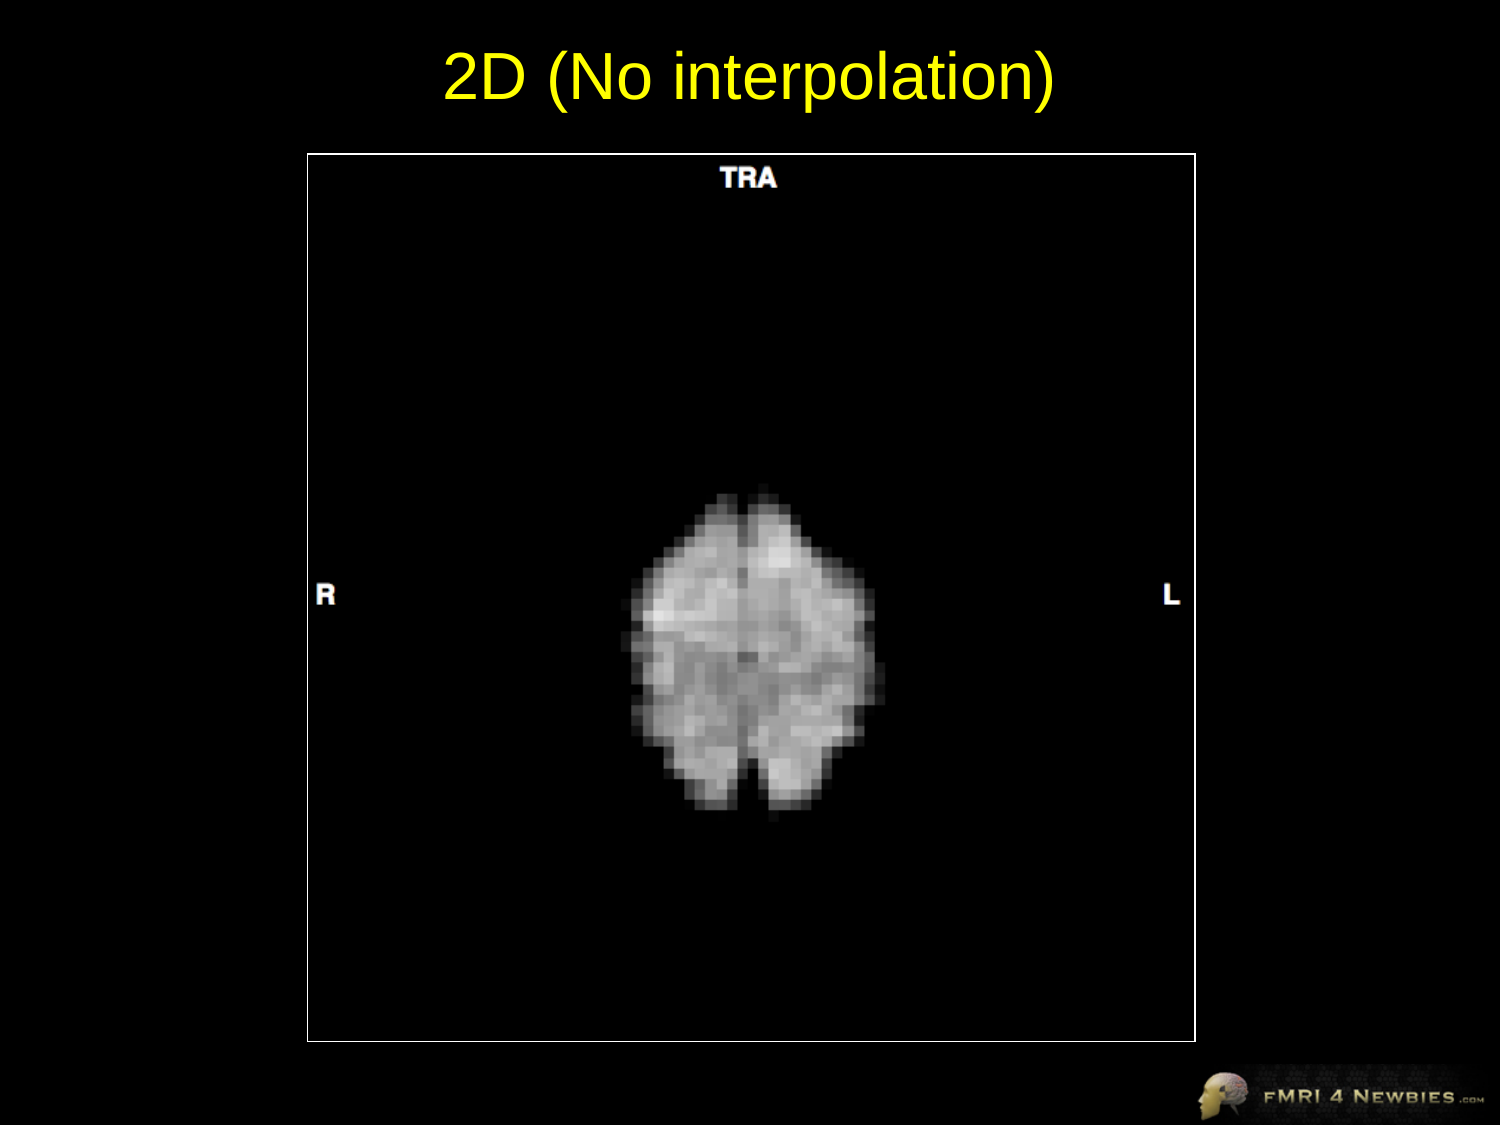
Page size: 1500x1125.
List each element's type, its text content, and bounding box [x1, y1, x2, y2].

picture [307, 154, 1195, 1042]
picture [1180, 1064, 1500, 1125]
title 2D (No interpolation) [112, 24, 1388, 121]
